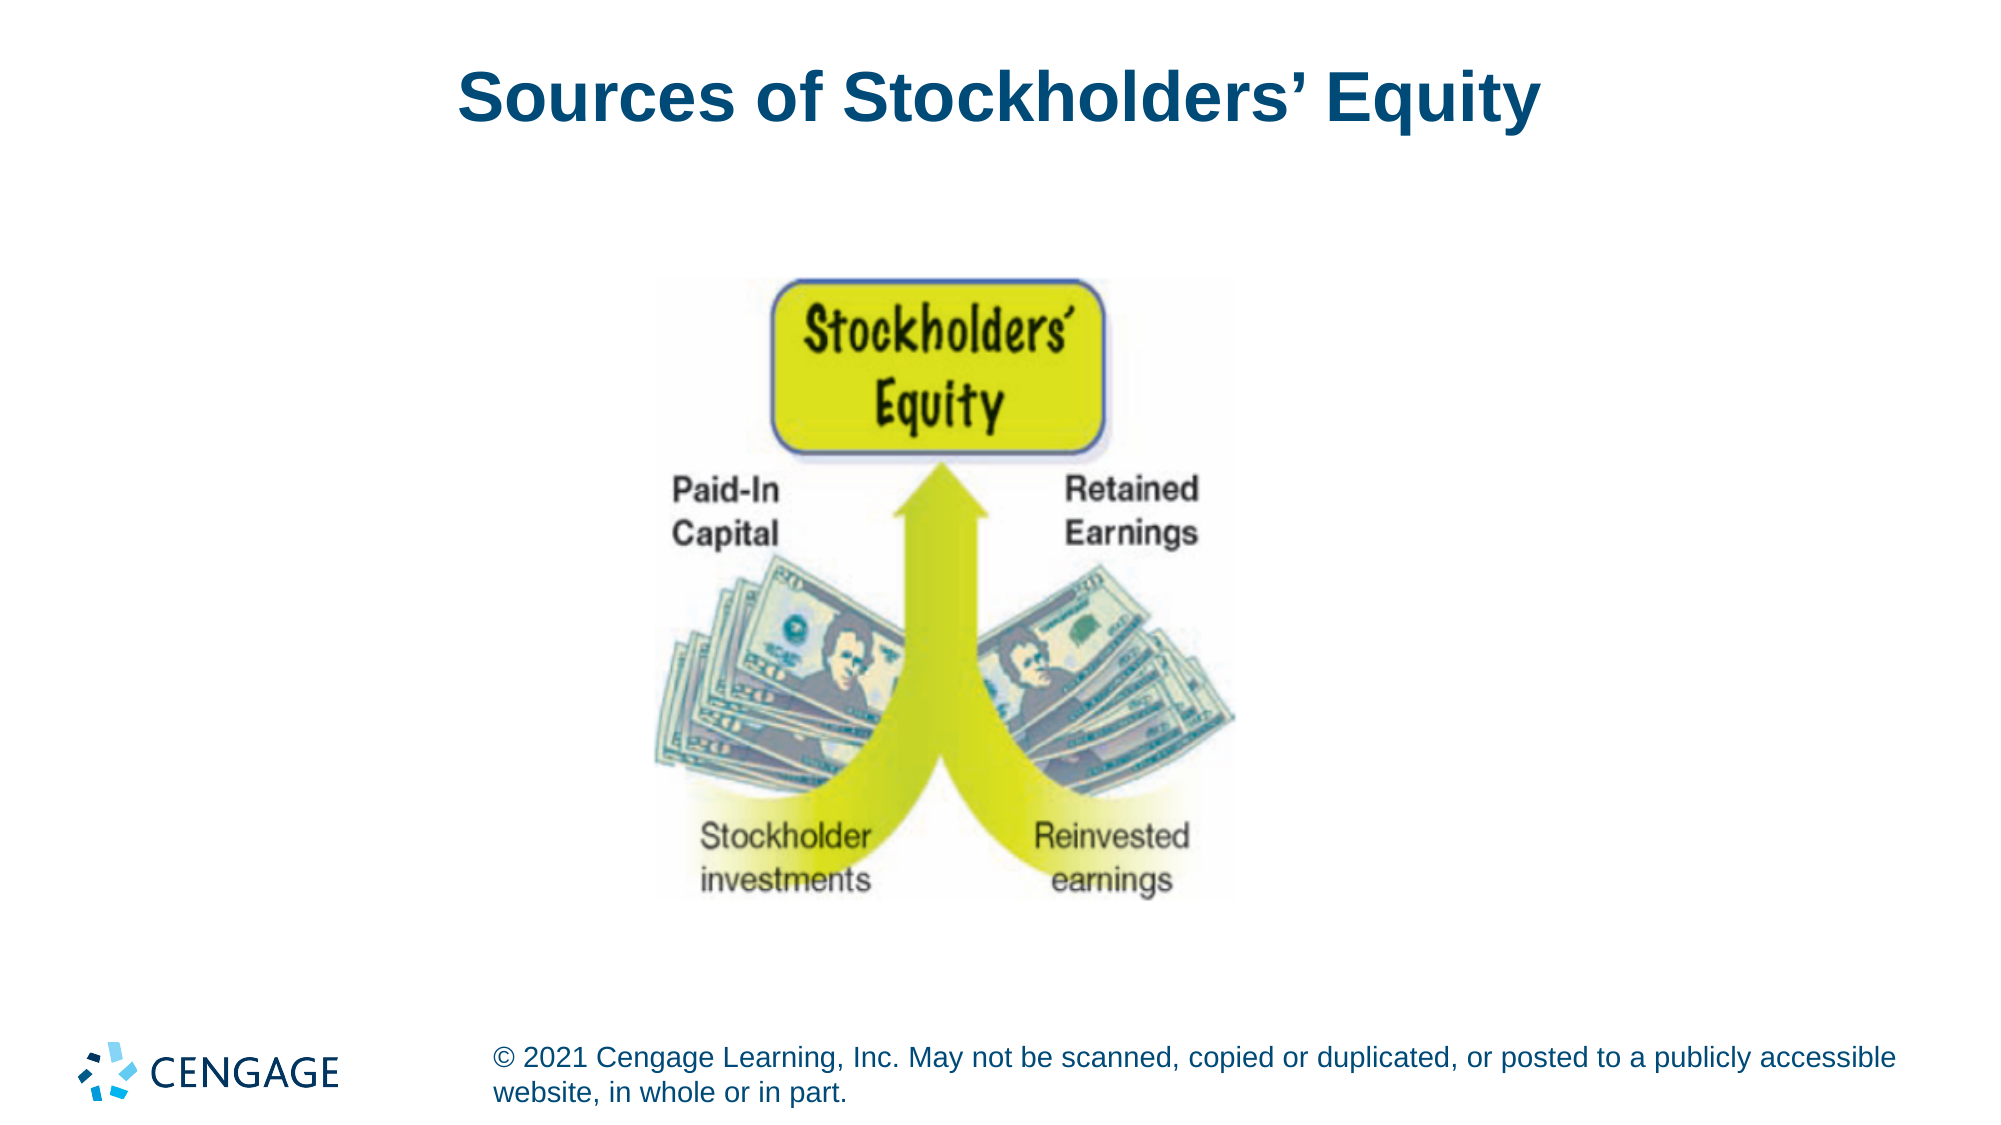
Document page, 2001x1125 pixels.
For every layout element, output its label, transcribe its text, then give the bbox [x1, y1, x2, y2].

picture [78, 1042, 338, 1101]
title Sources of Stockholders’ Equity [137, 59, 1863, 171]
picture [627, 268, 1277, 914]
